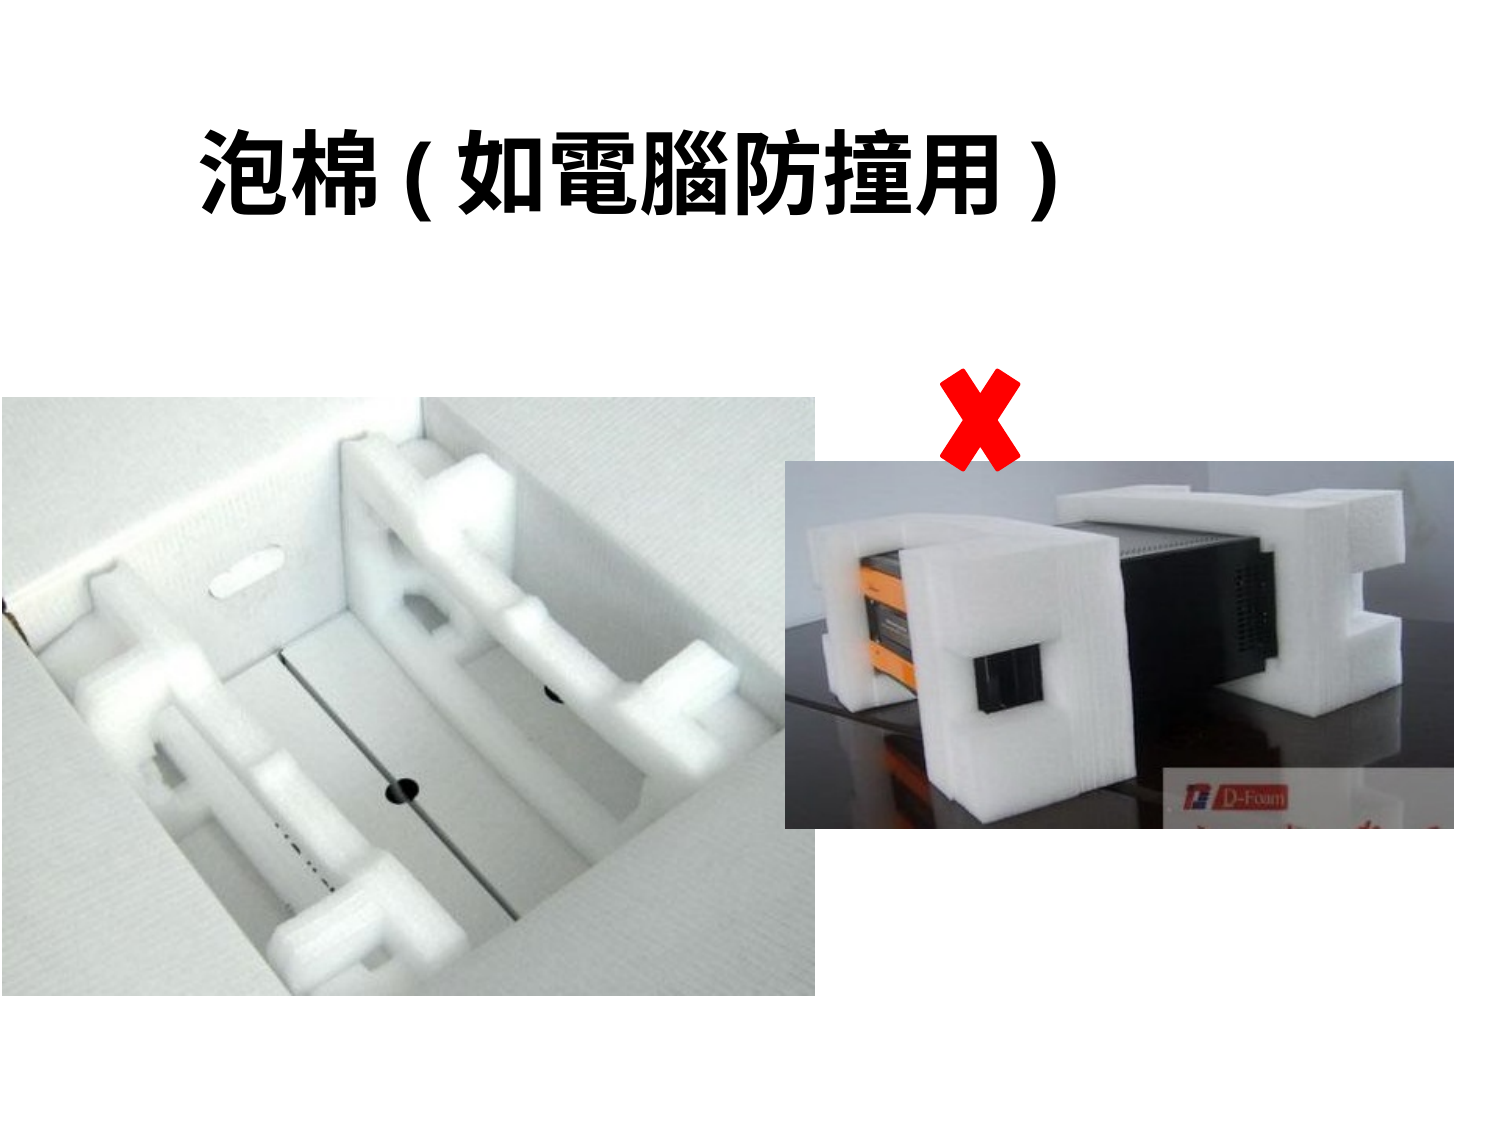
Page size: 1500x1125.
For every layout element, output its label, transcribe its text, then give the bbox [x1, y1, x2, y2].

picture [1, 396, 1454, 996]
text_box 泡棉(如電腦防撞用) [182, 108, 1478, 234]
text_box [940, 368, 1021, 459]
